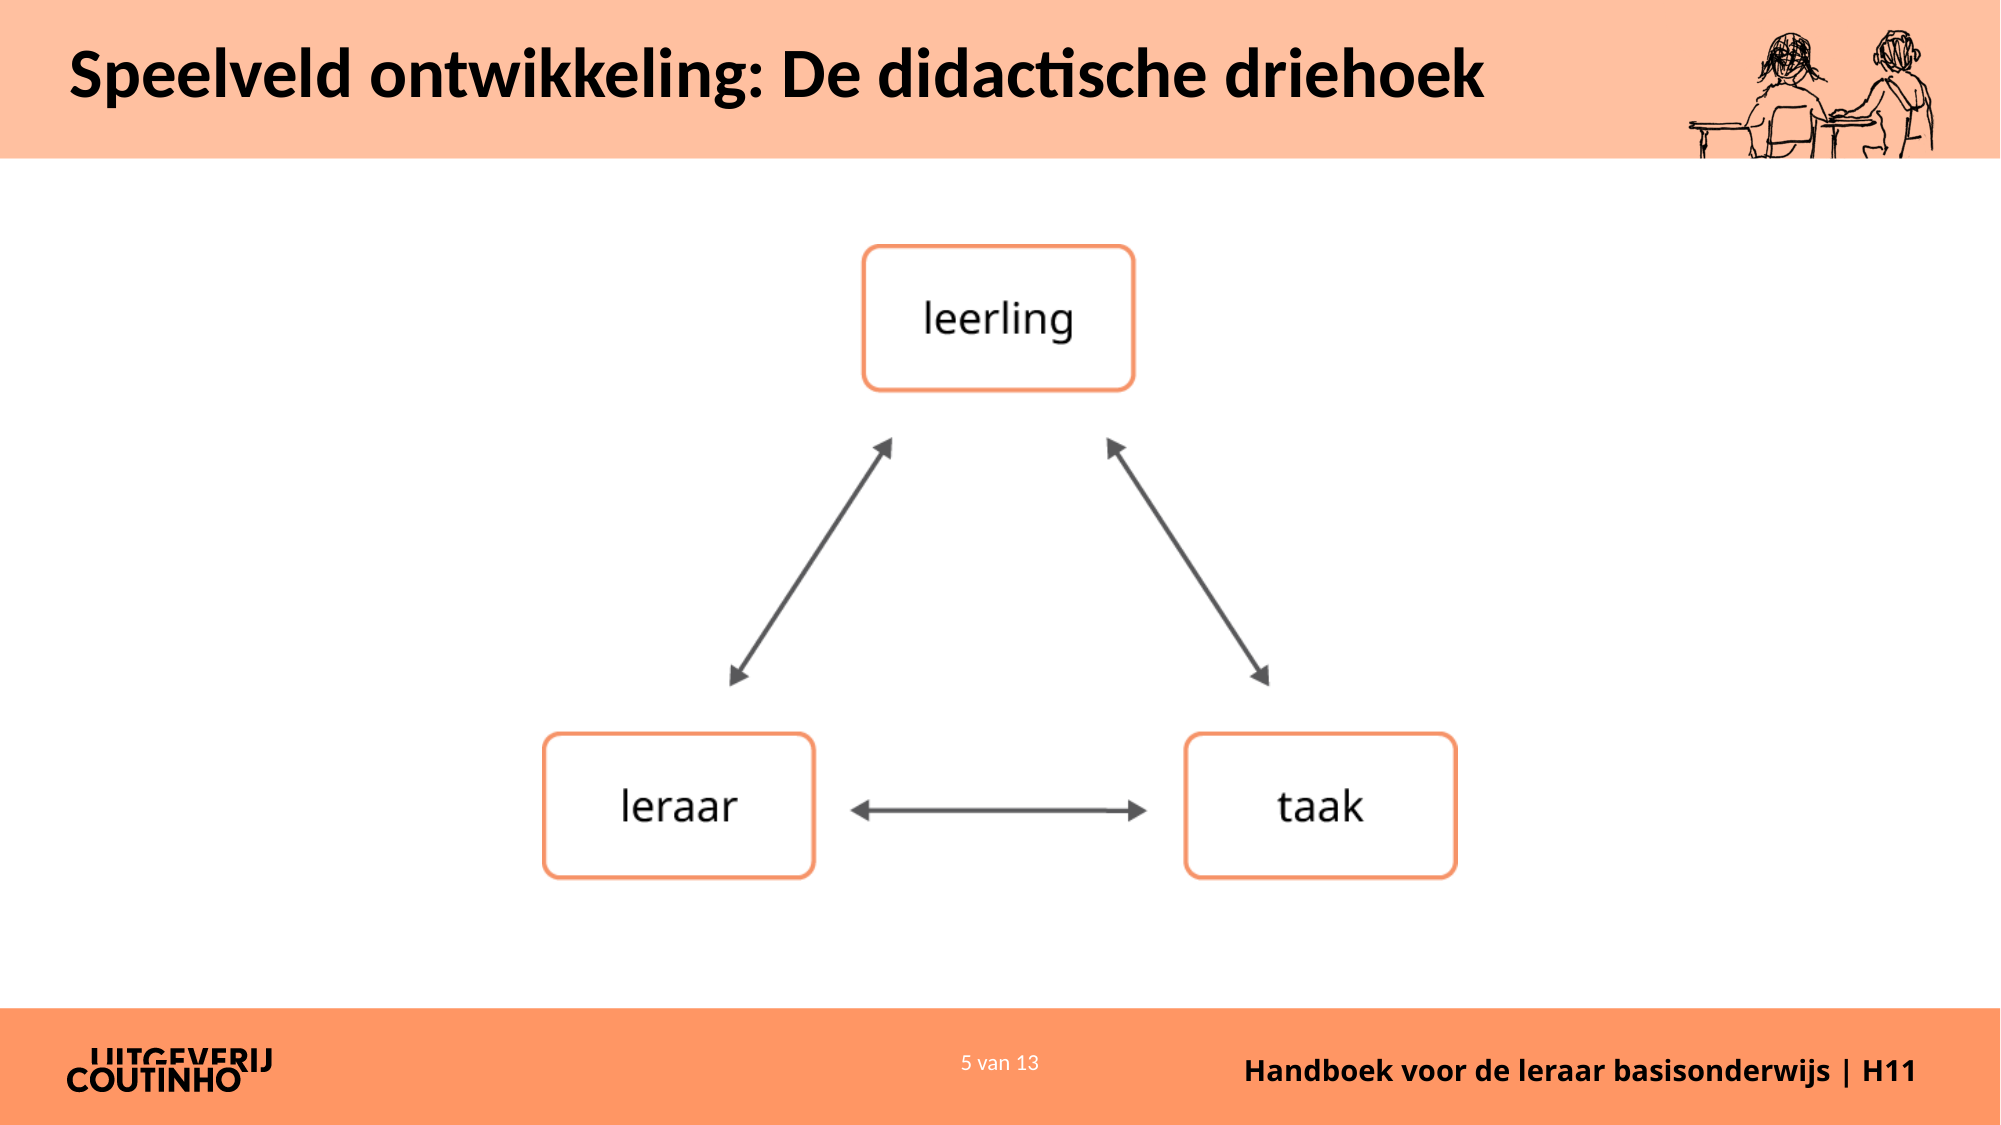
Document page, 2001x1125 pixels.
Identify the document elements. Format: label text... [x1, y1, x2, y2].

title Speelveld ontwikkeling: De didactische driehoek [55, 19, 1945, 126]
picture [0, 0, 2001, 1125]
